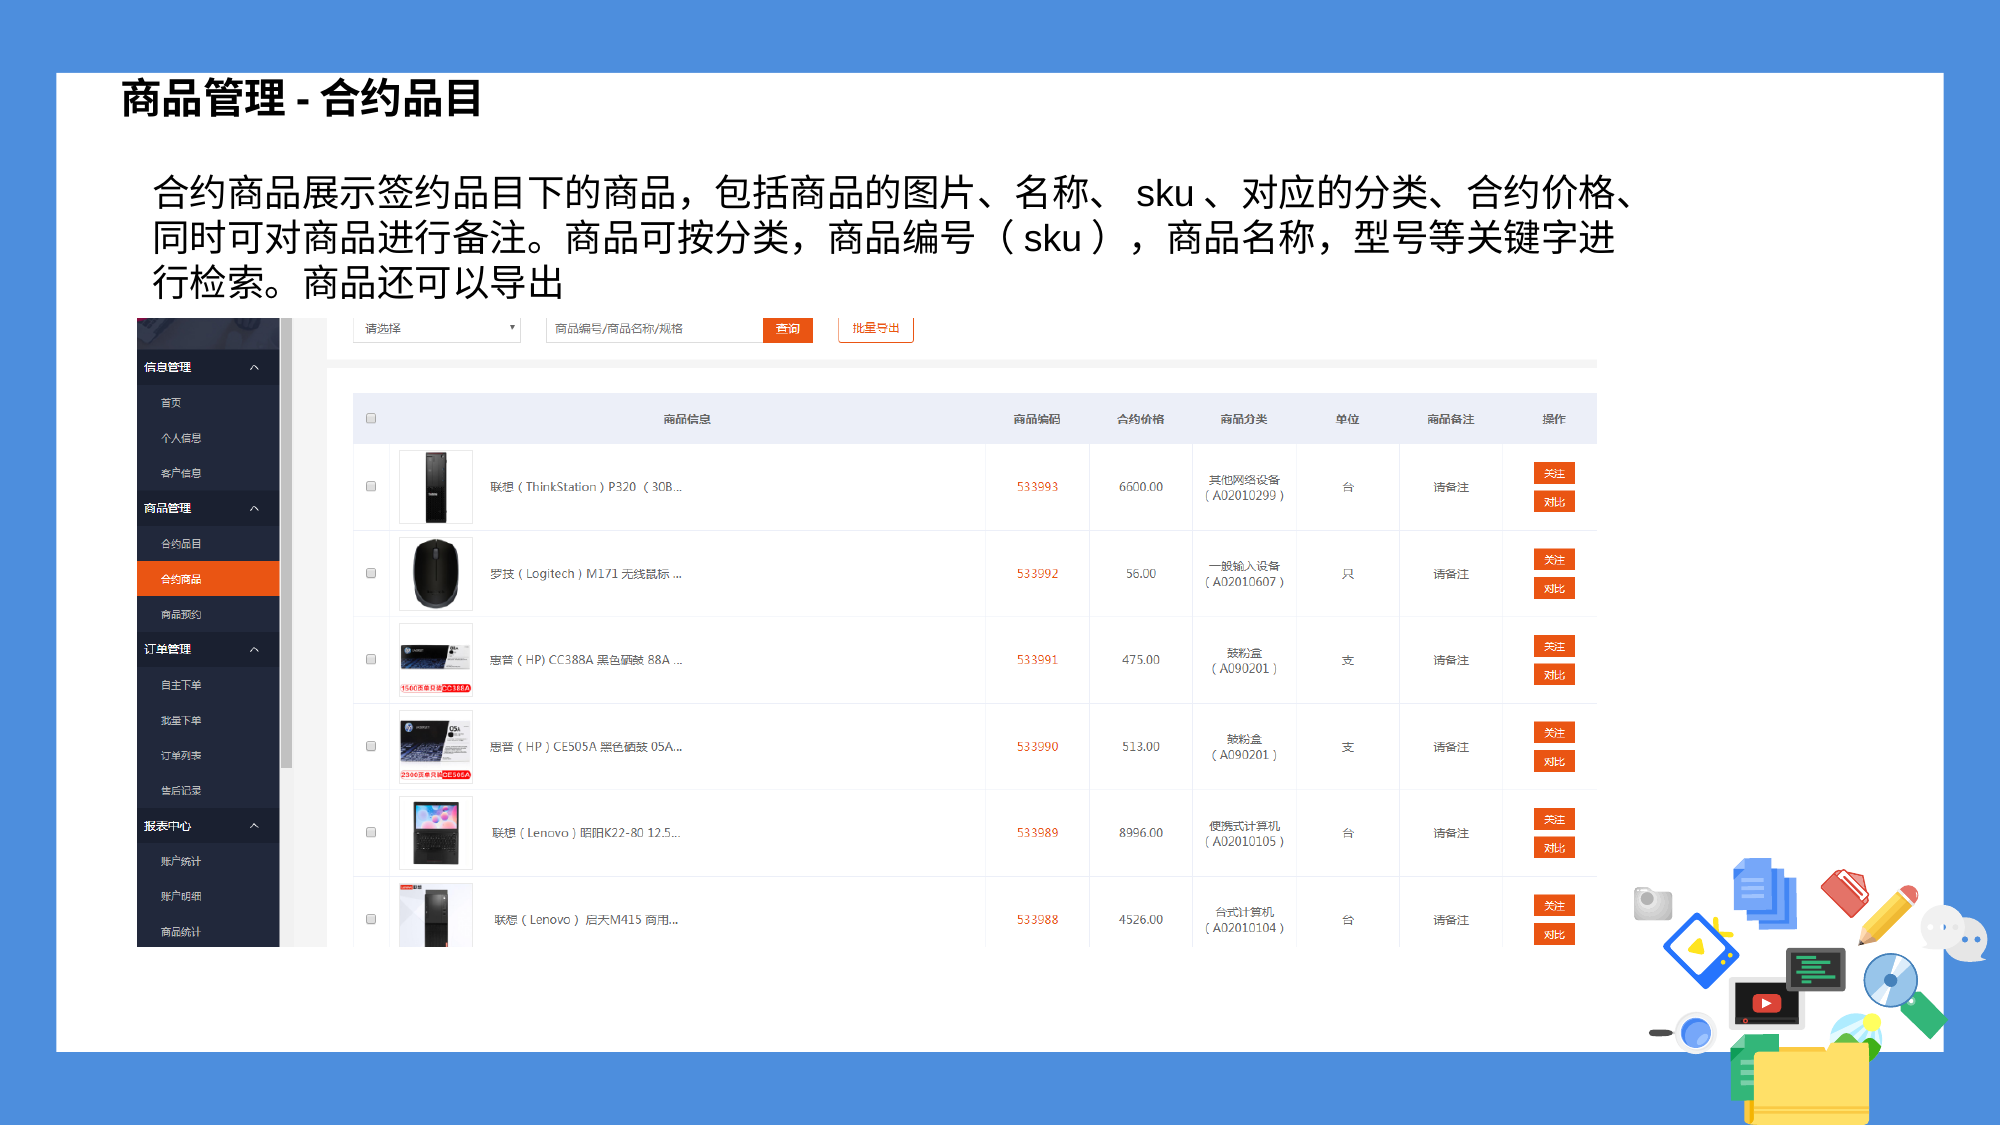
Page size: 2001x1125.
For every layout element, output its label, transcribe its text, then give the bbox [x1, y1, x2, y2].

picture [137, 318, 1597, 948]
text_box 合约商品展示签约品目下的商品，包括商品的图片、名称、sku、对应的分类、合约价格、同时可对商品进行备注。商品可按分类，商品编号（sku），商品名称，型号等关键字进行检索。商品还可以导出 [137, 161, 1642, 312]
title 商品管理-合约品目 [118, 0, 558, 122]
